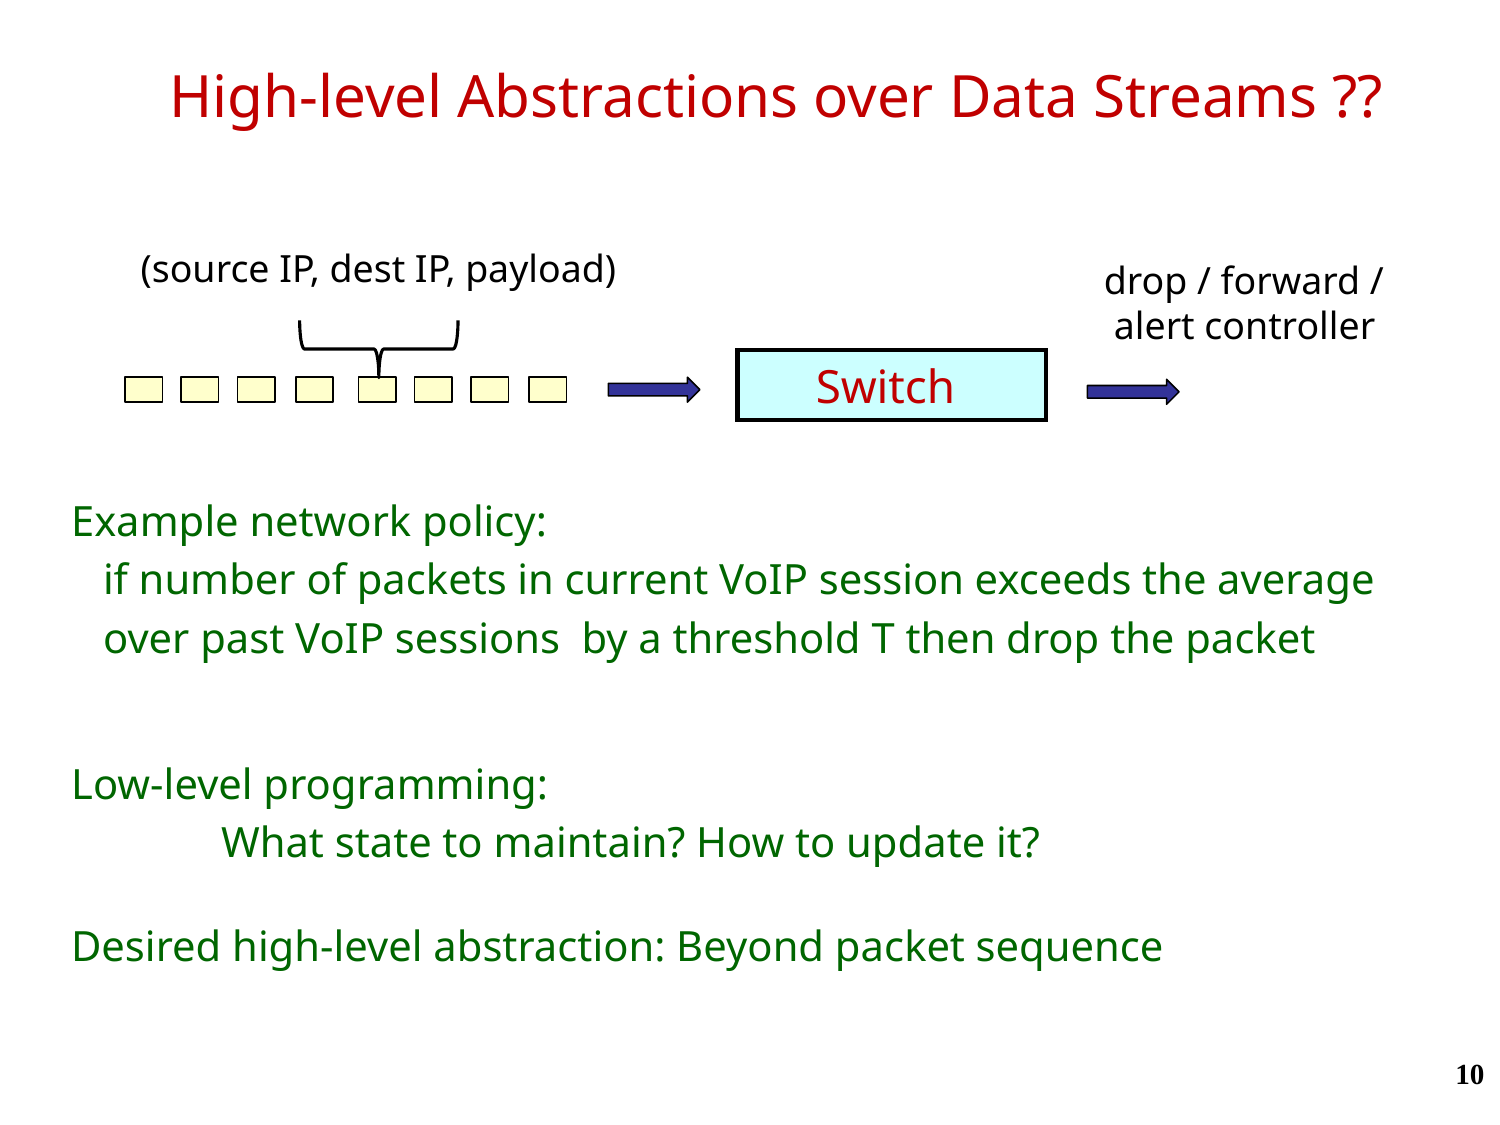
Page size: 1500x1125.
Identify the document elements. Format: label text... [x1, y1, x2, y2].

slide_number 10 [1187, 1047, 1500, 1124]
text_box [358, 377, 396, 403]
text_box Example network policy: if number of packets in current VoIP session exceeds the average over past VoIP sessions by a threshold T then drop the packet [56, 487, 1500, 713]
text_box [295, 377, 334, 403]
text_box [529, 377, 567, 403]
title High-level Abstractions over Data Streams ?? [37, 49, 1500, 138]
text_box [1087, 379, 1180, 405]
text_box [470, 377, 509, 403]
text_box [299, 320, 459, 378]
text_box Low-level programming: What state to maintain? How to update it? [56, 750, 1344, 912]
text_box [414, 377, 453, 403]
text_box (source IP, dest IP, payload) [125, 237, 632, 298]
text_box [181, 377, 219, 403]
text_box [125, 377, 163, 403]
text_box Switch [737, 350, 1046, 420]
text_box [237, 377, 275, 403]
text_box drop / forward / alert controller [1089, 249, 1400, 355]
text_box Desired high-level abstraction: Beyond packet sequence [56, 912, 1344, 1088]
text_box [608, 377, 700, 403]
